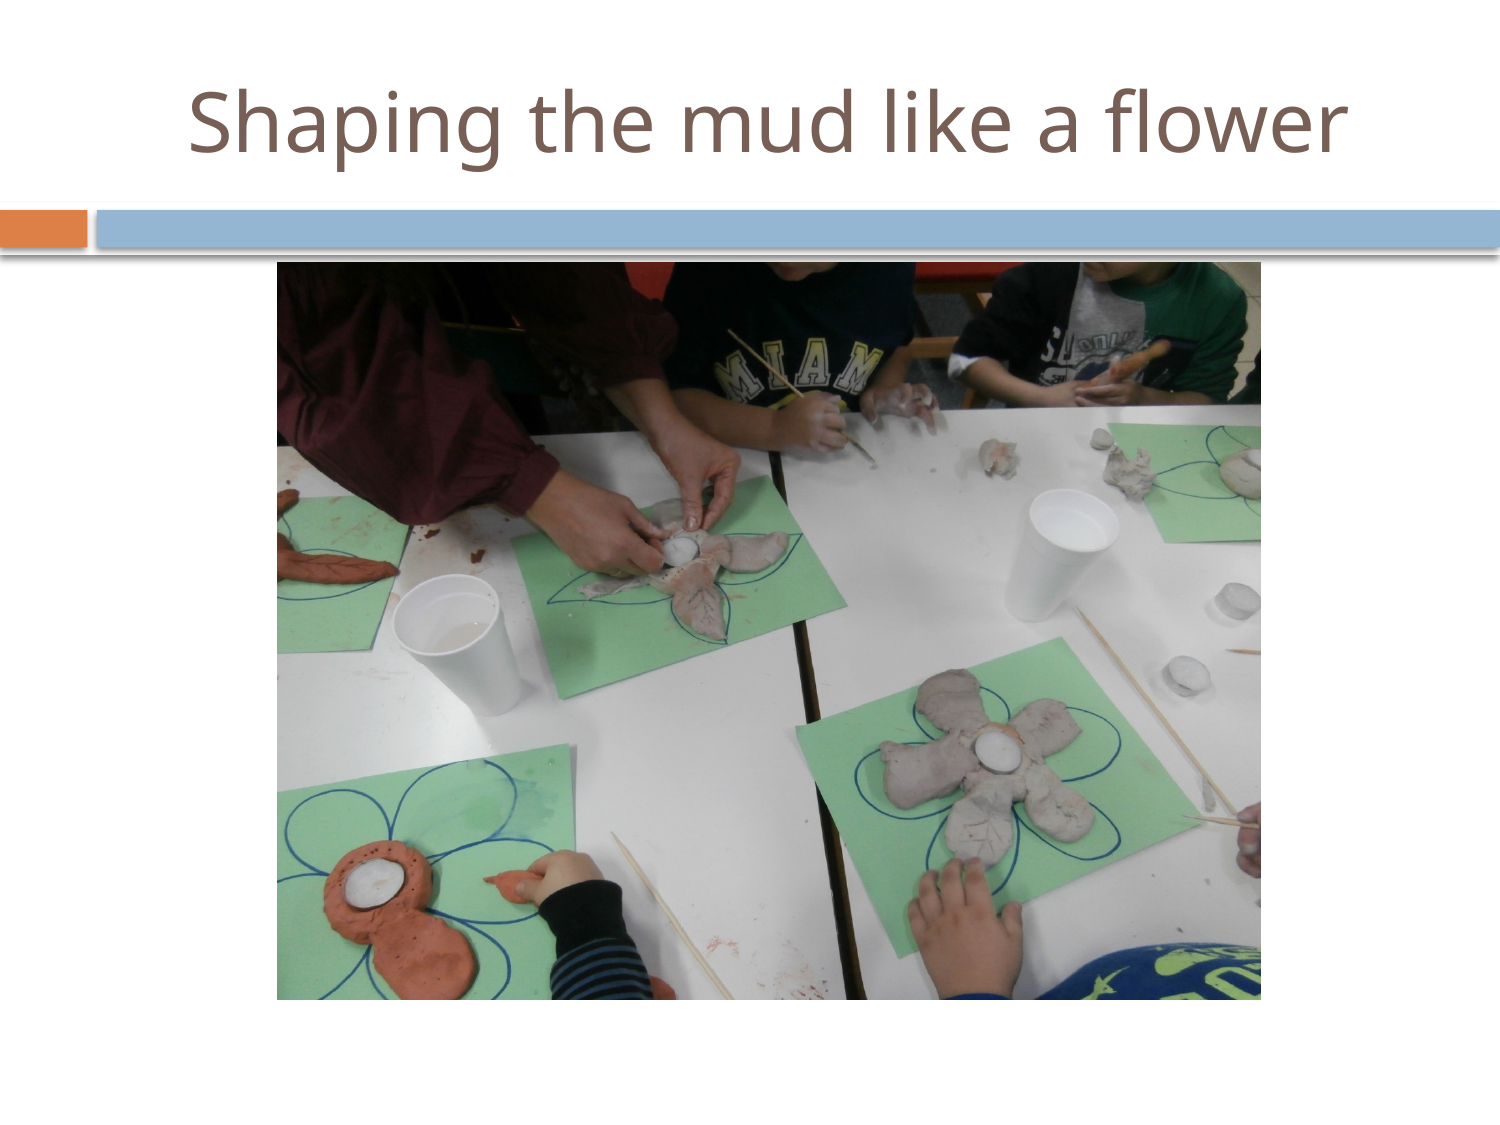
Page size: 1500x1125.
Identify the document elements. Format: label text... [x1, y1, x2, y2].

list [277, 262, 1262, 1001]
title Shaping the mud like a flower [100, 37, 1438, 200]
